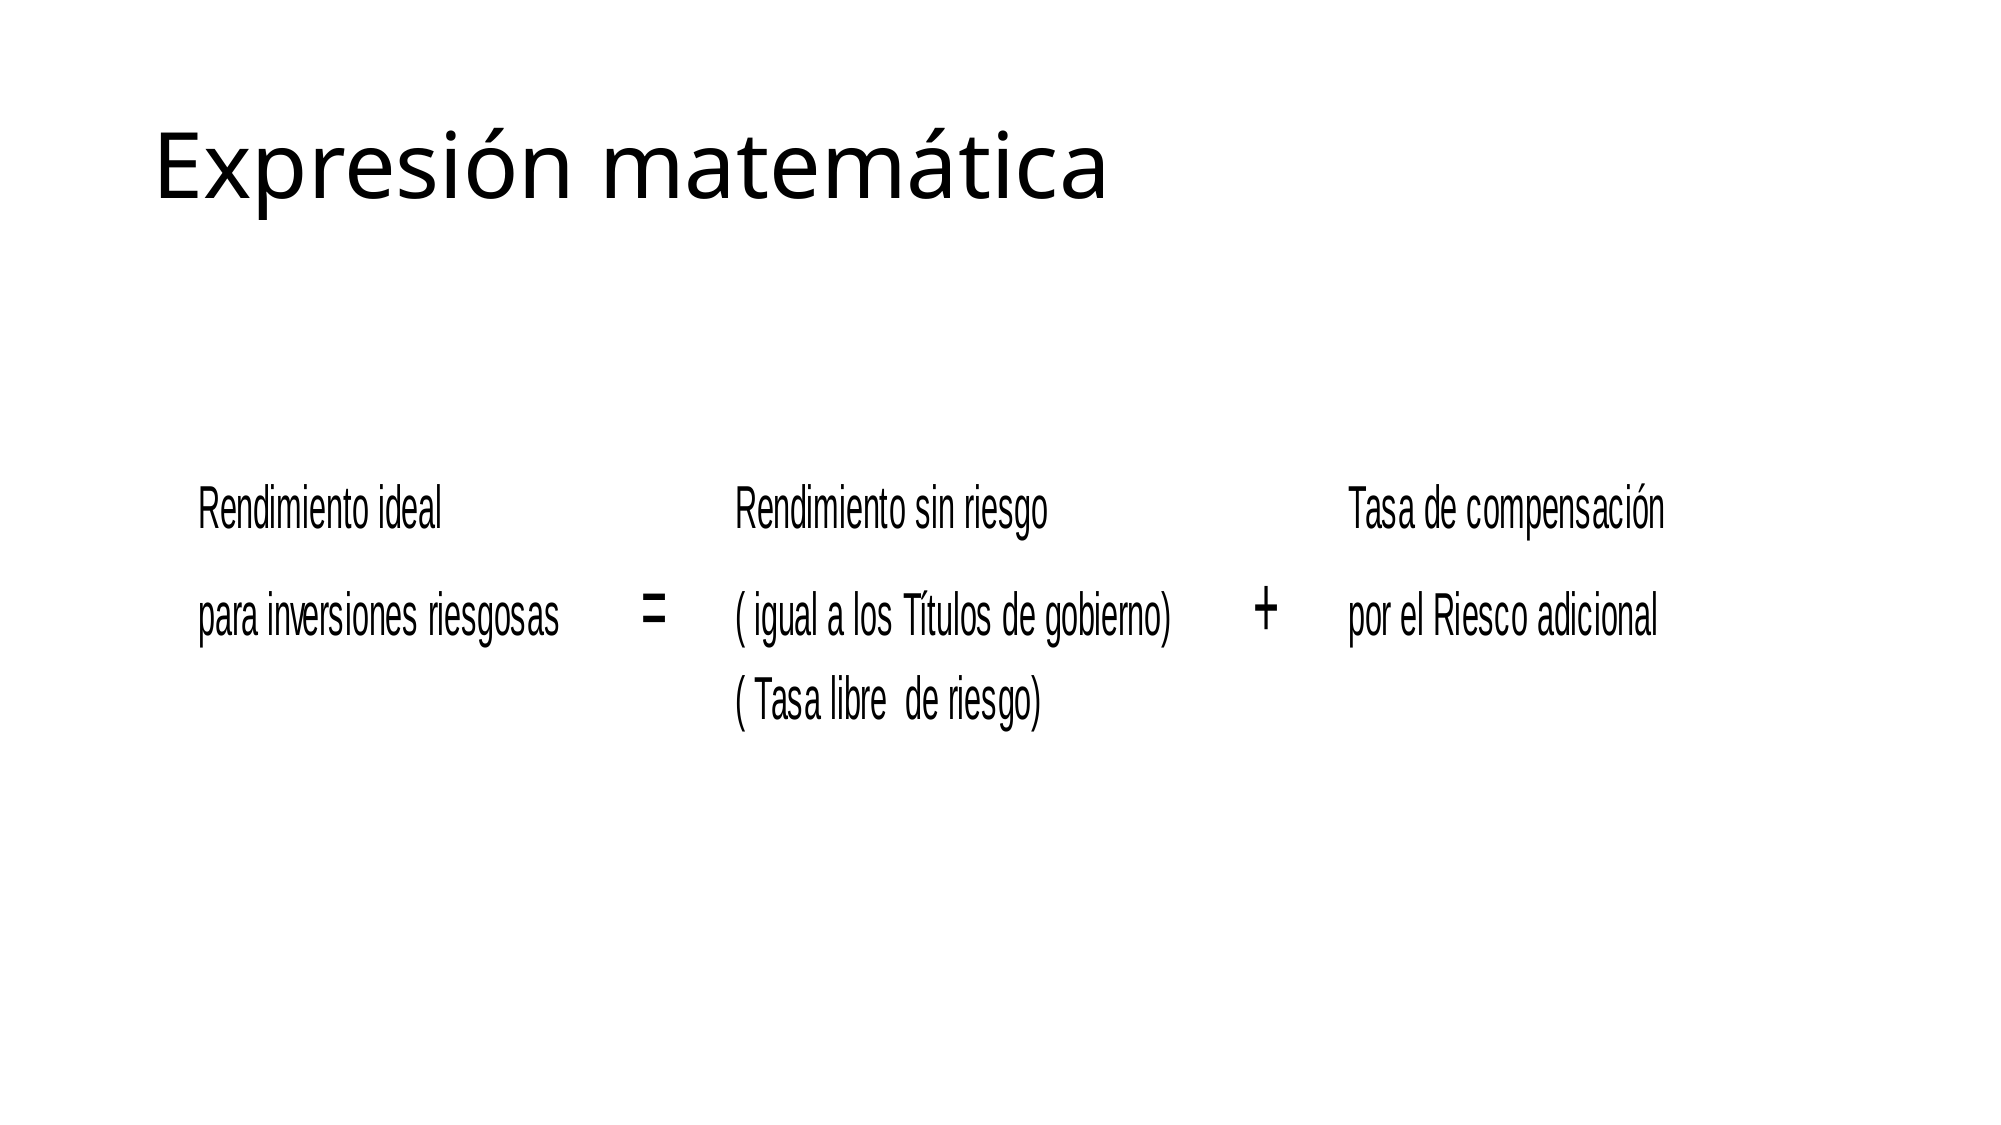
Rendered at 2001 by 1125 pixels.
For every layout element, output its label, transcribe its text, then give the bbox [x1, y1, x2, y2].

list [191, 468, 1798, 744]
title Expresión matemática [137, 59, 1863, 278]
